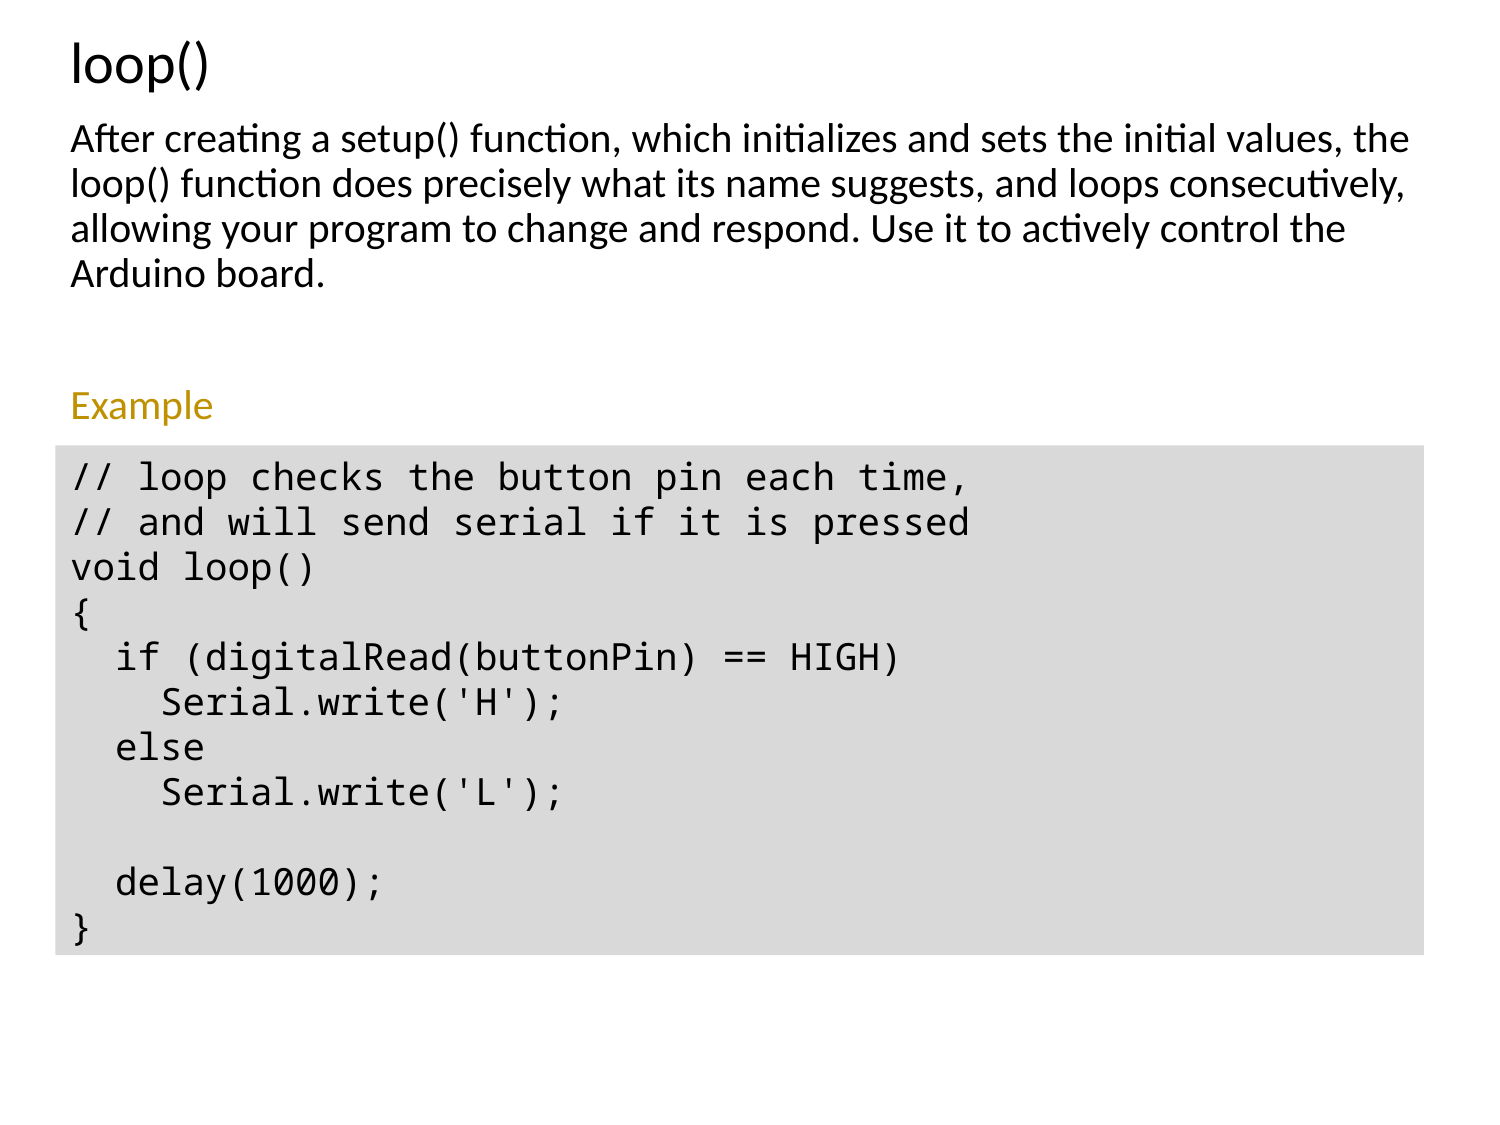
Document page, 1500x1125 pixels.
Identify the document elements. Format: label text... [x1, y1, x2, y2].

text_box // loop checks the button pin each time, // and will send serial if it is pressed void loop() { if (digitalRead(buttonPin) == HIGH) Serial.write('H'); else Serial.write('L'); delay(1000); } [55, 445, 1424, 956]
list loop() After creating a setup() function, which initializes and sets the initial values, the loop() function does precisely what its name suggests, and loops consecutively, allowing your program to change and respond. Use it to actively control the Arduino board. Example [55, 25, 1459, 1080]
